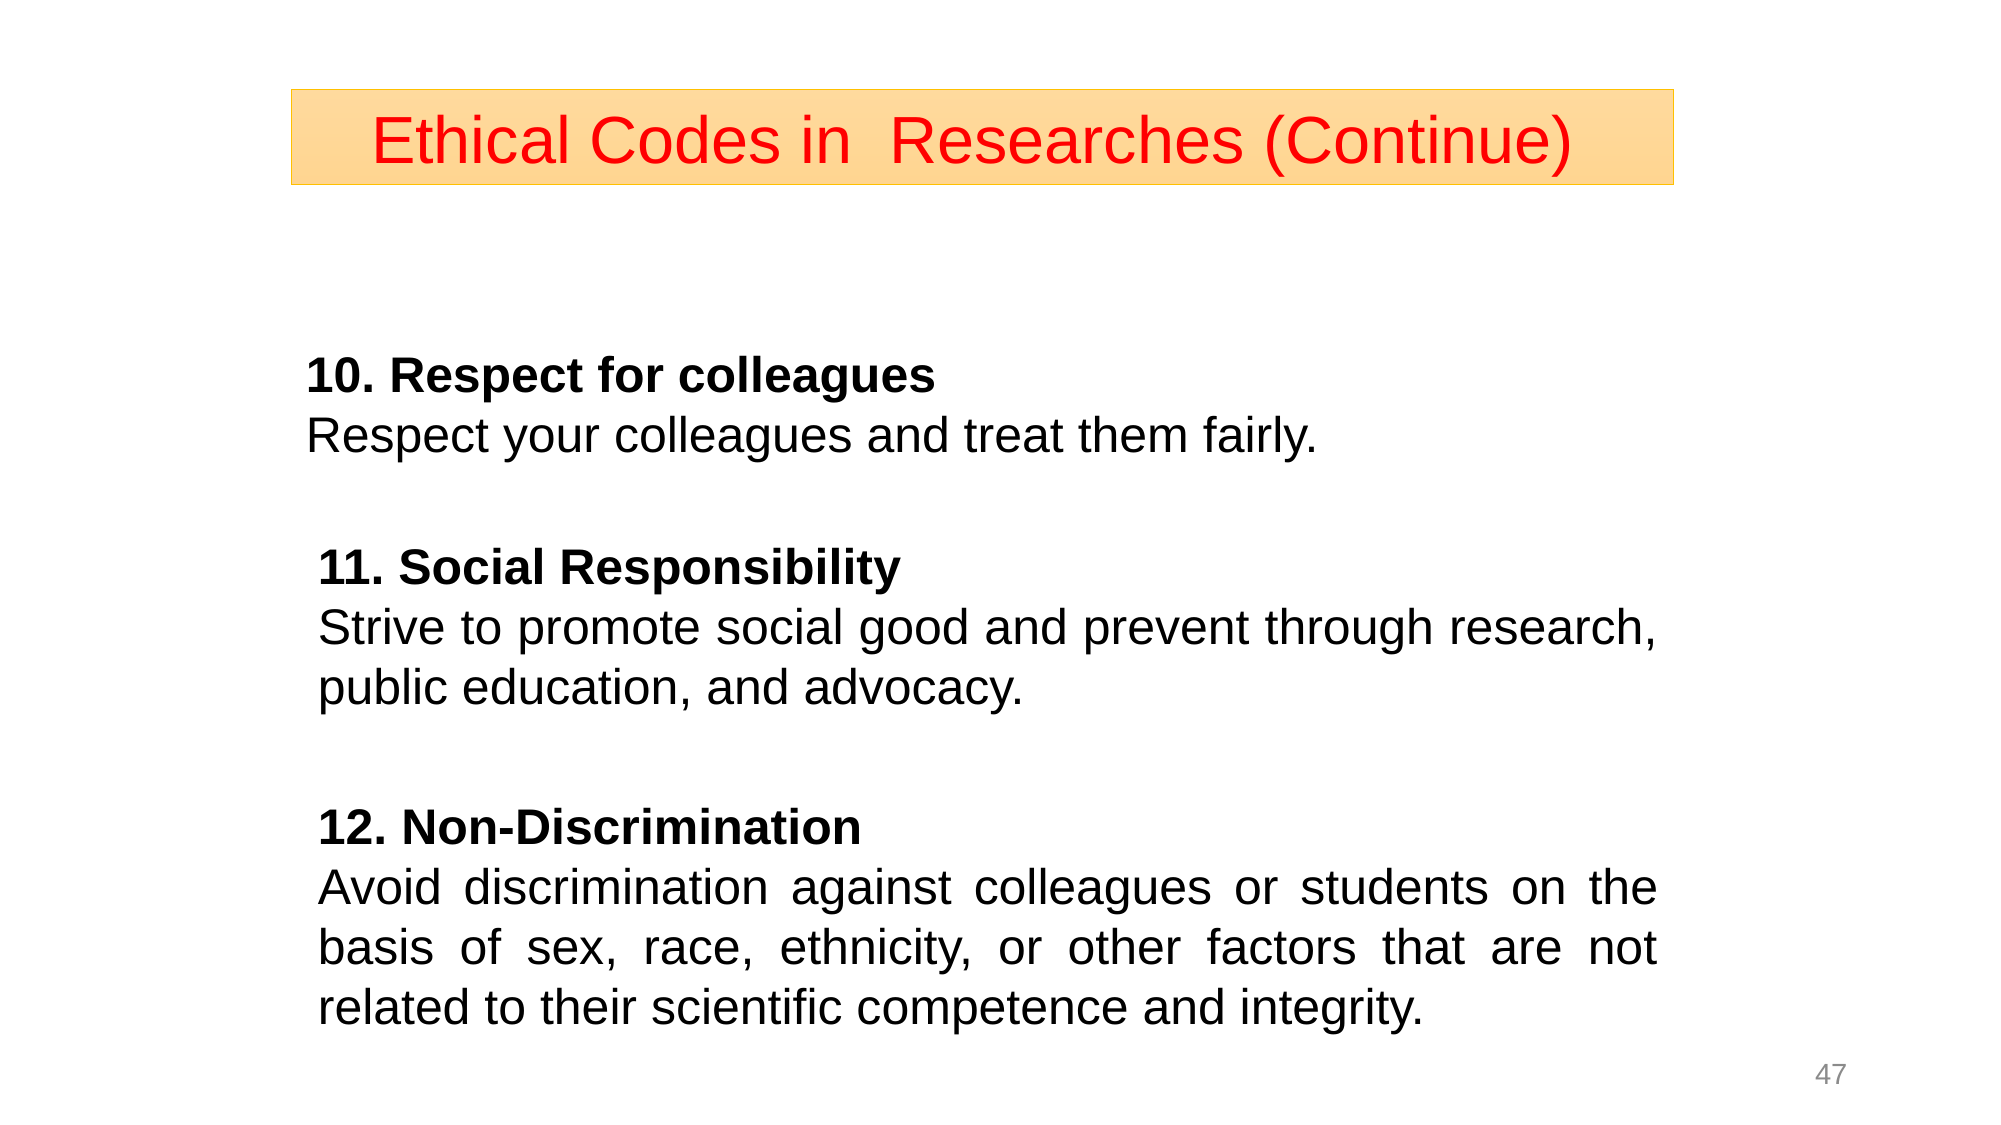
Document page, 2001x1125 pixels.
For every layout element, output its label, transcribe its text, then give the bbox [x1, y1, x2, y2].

text_box 11. Social Responsibility Strive to promote social good and prevent through research, public education, and advocacy. [303, 527, 1674, 722]
text_box 10. Respect for colleagues Respect your colleagues and treat them fairly. [291, 335, 1674, 471]
text_box 12. Non-Discrimination Avoid discrimination against colleagues or students on the basis of sex, race, ethnicity, or other factors that are not related to their scientific competence and integrity. [303, 786, 1674, 1042]
text_box Ethical Codes in Researches (Continue) [291, 89, 1674, 185]
slide_number 47 [1412, 1042, 1863, 1103]
